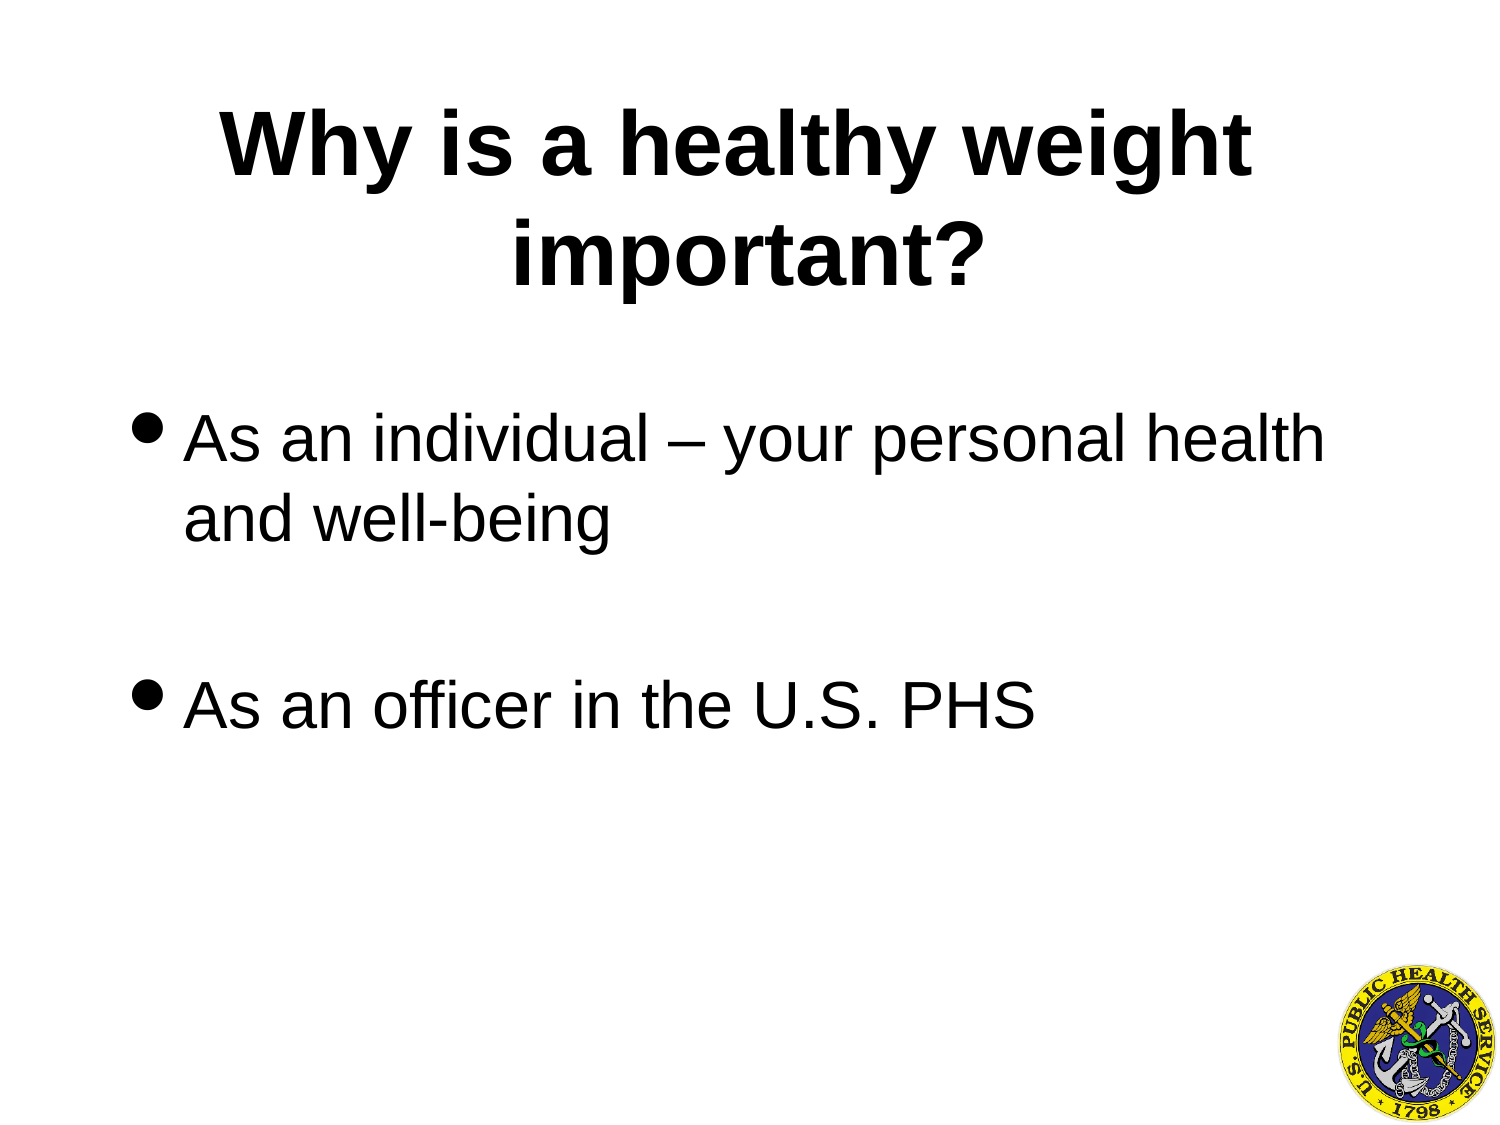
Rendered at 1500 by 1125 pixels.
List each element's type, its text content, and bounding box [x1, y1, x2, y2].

title Why is a healthy weight important? [112, 99, 1388, 288]
picture [1335, 962, 1498, 1125]
list As an individual – your personal health and well-being As an officer in the U.S. PHS [112, 387, 1388, 1001]
